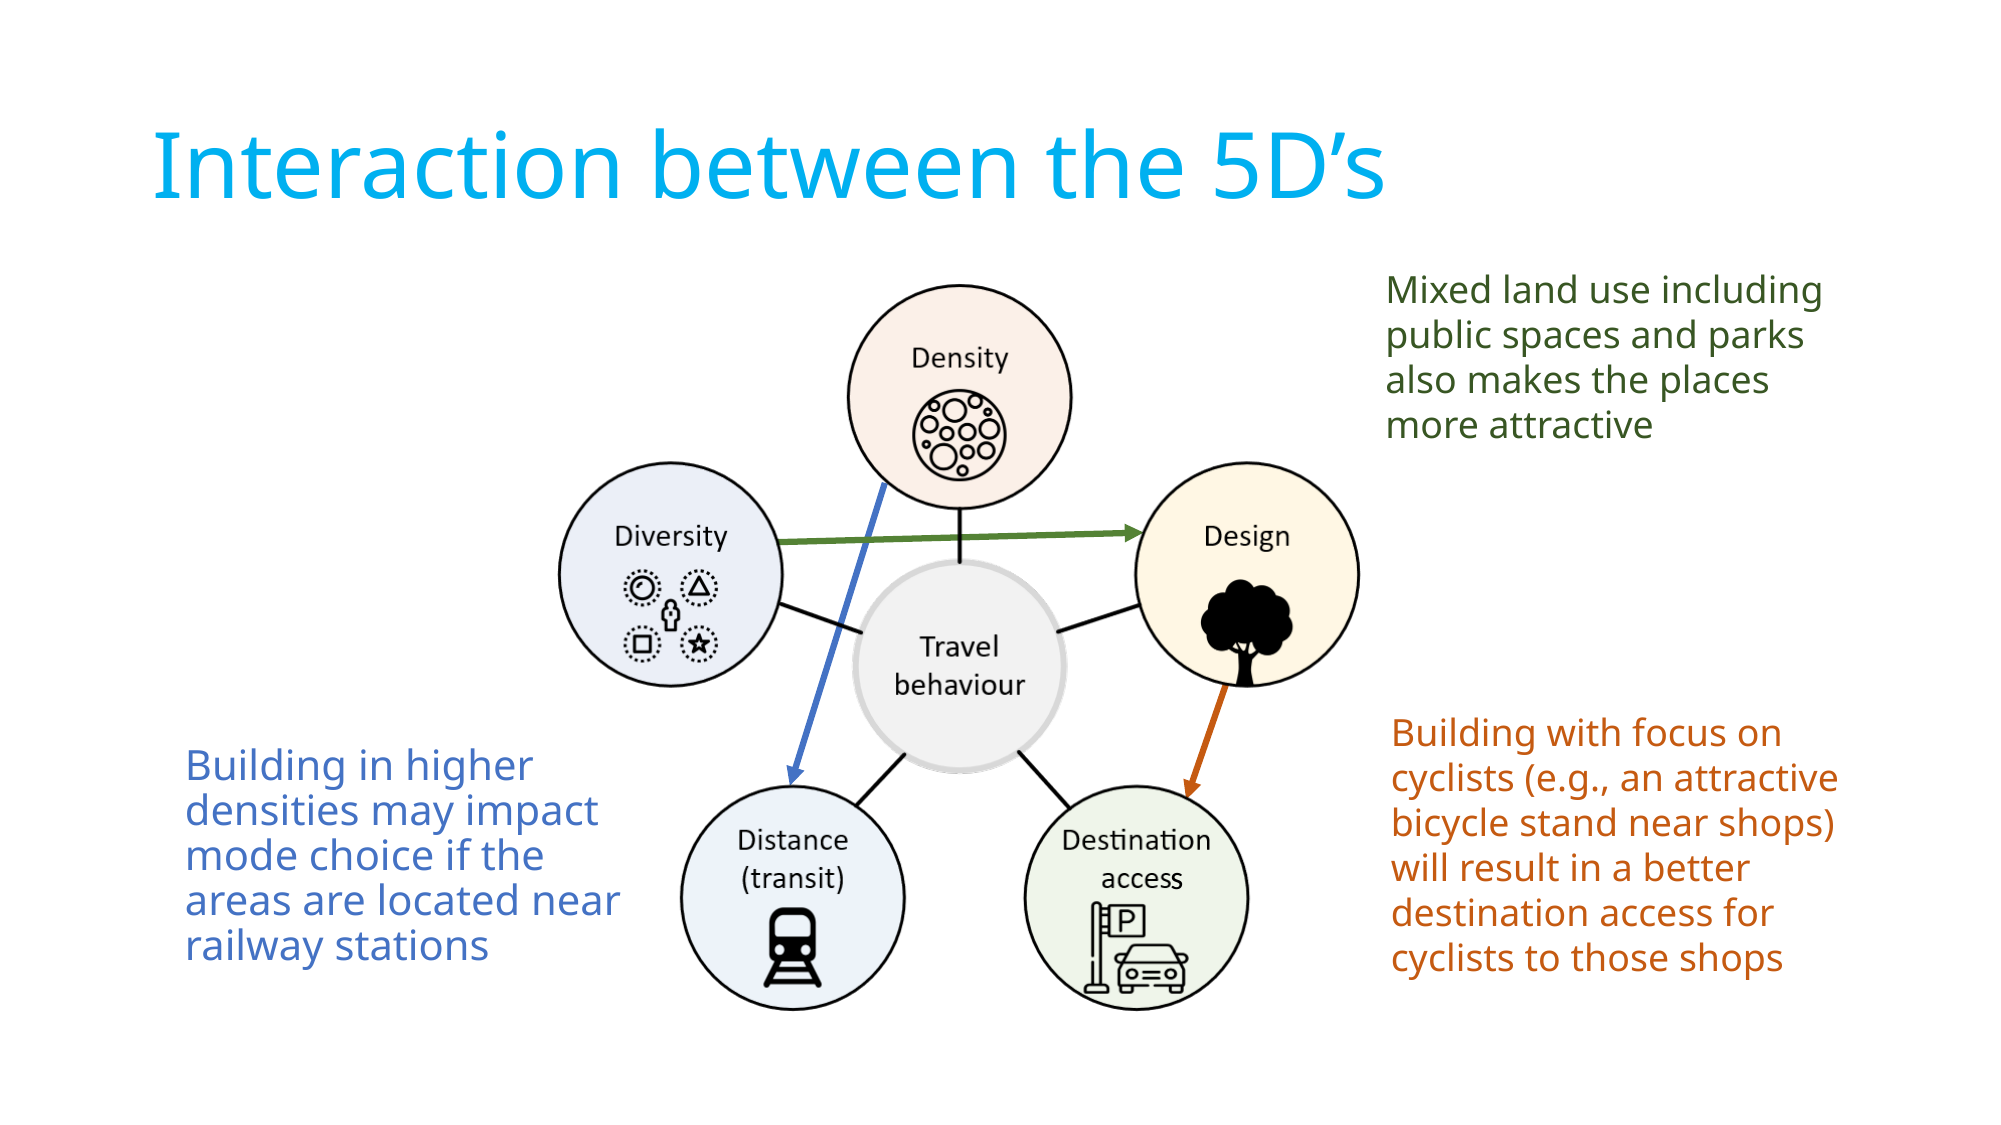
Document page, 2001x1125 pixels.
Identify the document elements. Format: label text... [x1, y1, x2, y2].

list Building in higher densities may impact mode choice if the areas are located near railway stations [169, 737, 637, 1125]
title Interaction between the 5D’s [137, 59, 1863, 278]
text_box Building with focus on cyclists (e.g., an attractive bicycle stand near shops) will result in a better destination access for cyclists to those shops [1378, 701, 1912, 987]
text_box Mixed land use including public spaces and parks also makes the places more attractive [1370, 258, 1873, 454]
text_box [540, 266, 1378, 1029]
